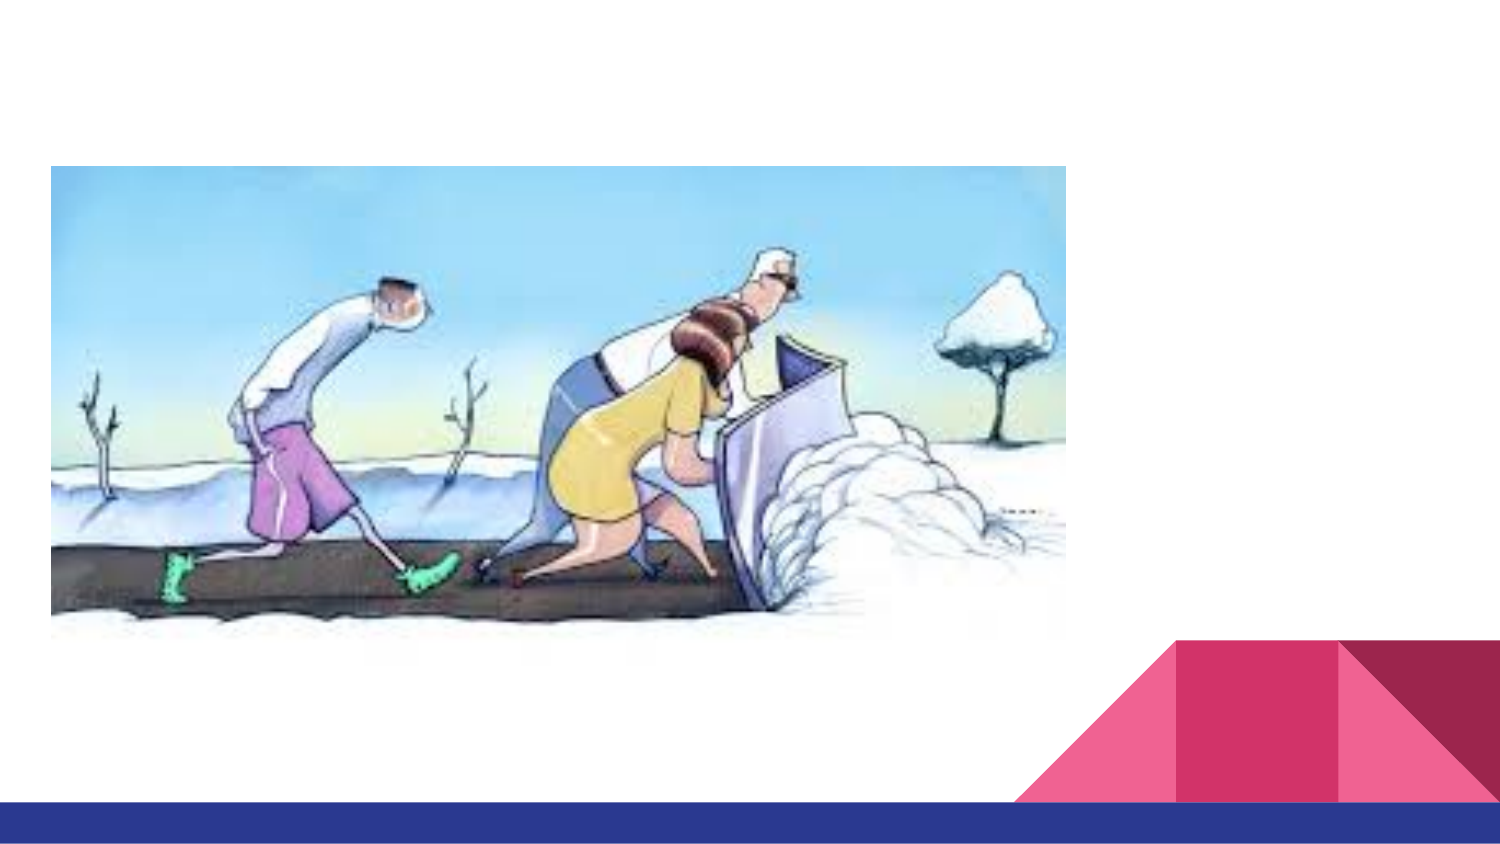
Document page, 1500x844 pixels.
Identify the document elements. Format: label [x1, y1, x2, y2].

picture [50, 166, 1066, 703]
